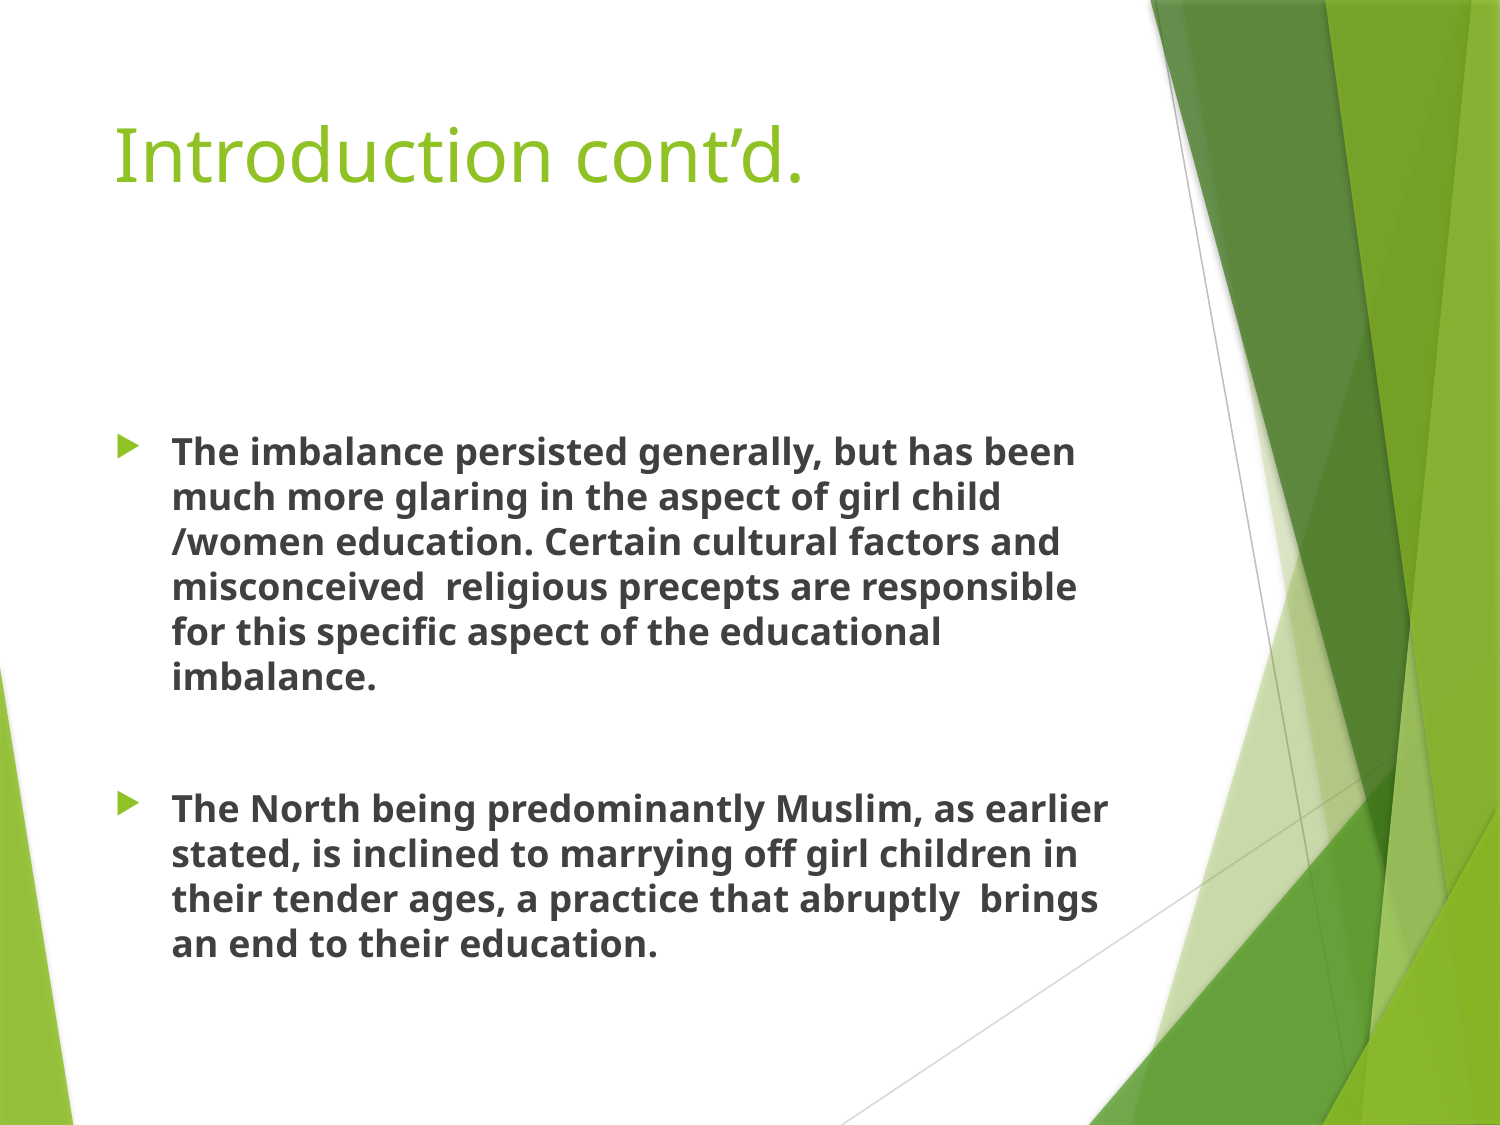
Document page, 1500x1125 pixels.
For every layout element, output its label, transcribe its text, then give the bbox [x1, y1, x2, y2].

list The imbalance persisted generally, but has been much more glaring in the aspect of girl child /women education. Certain cultural factors and misconceived religious precepts are responsible for this specific aspect of the educational imbalance. The North being predominantly Muslim, as earlier stated, is inclined to marrying off girl children in their tender ages, a practice that abruptly brings an end to their education. [99, 354, 1142, 992]
title Introduction cont’d. [99, 99, 1142, 317]
